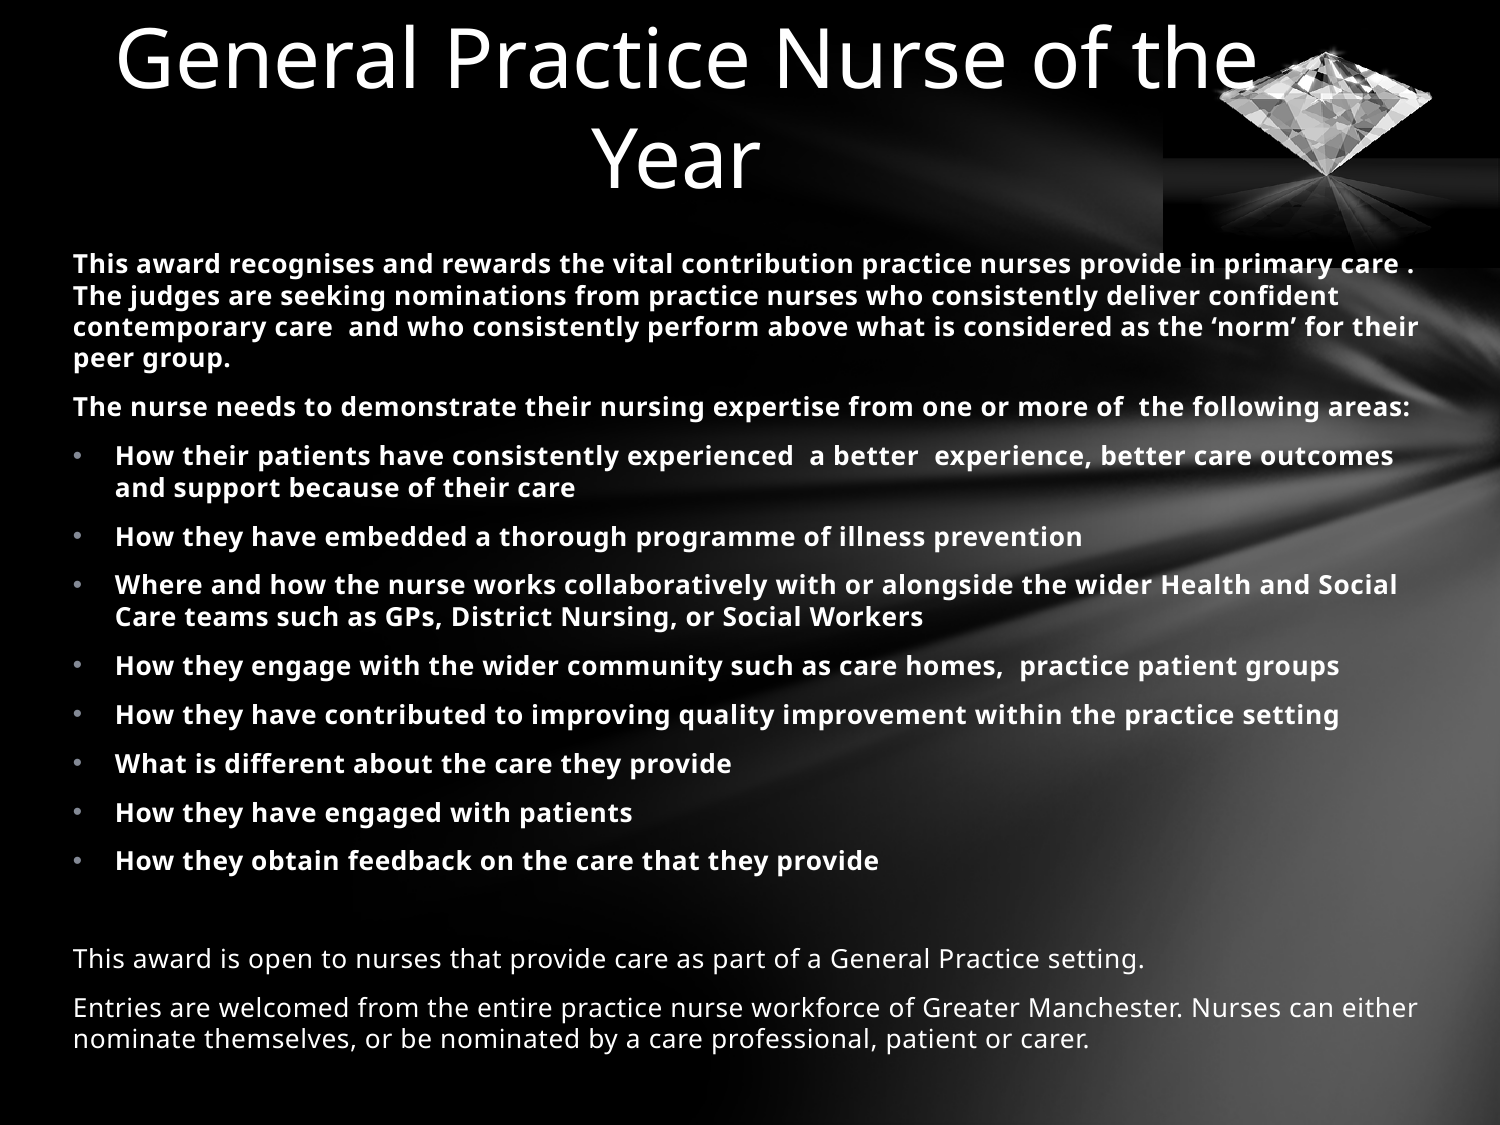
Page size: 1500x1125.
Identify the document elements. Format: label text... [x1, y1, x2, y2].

picture [1163, 30, 1500, 268]
list This award recognises and rewards the vital contribution practice nurses provide in primary care . The judges are seeking nominations from practice nurses who consistently deliver confident contemporary care and who consistently perform above what is considered as the ‘norm’ for their peer group. The nurse needs to demonstrate their nursing expertise from one or more of the following areas: How their patients have consistently experienced a better experience, better care outcomes and support because of their care How they have embedded a thorough programme of illness prevention Where and how the nurse works collaboratively with or alongside the wider Health and Social Care teams such as GPs, District Nursing, or Social Workers How they engage with the wider community such as care homes, practice patient groups How they have contributed to improving quality improvement within the practice setting What is different about the care they provide How they have engaged with patients How they obtain feedback on the care that they provide This award is open to nurses that provide care as part of a General Practice setting. Entries are welcomed from the entire practice nurse workforce of Greater Manchester. Nurses can either nominate themselves, or be nominated by a care professional, patient or carer. [57, 239, 1447, 1071]
title General Practice Nurse of the Year [57, 37, 1158, 213]
